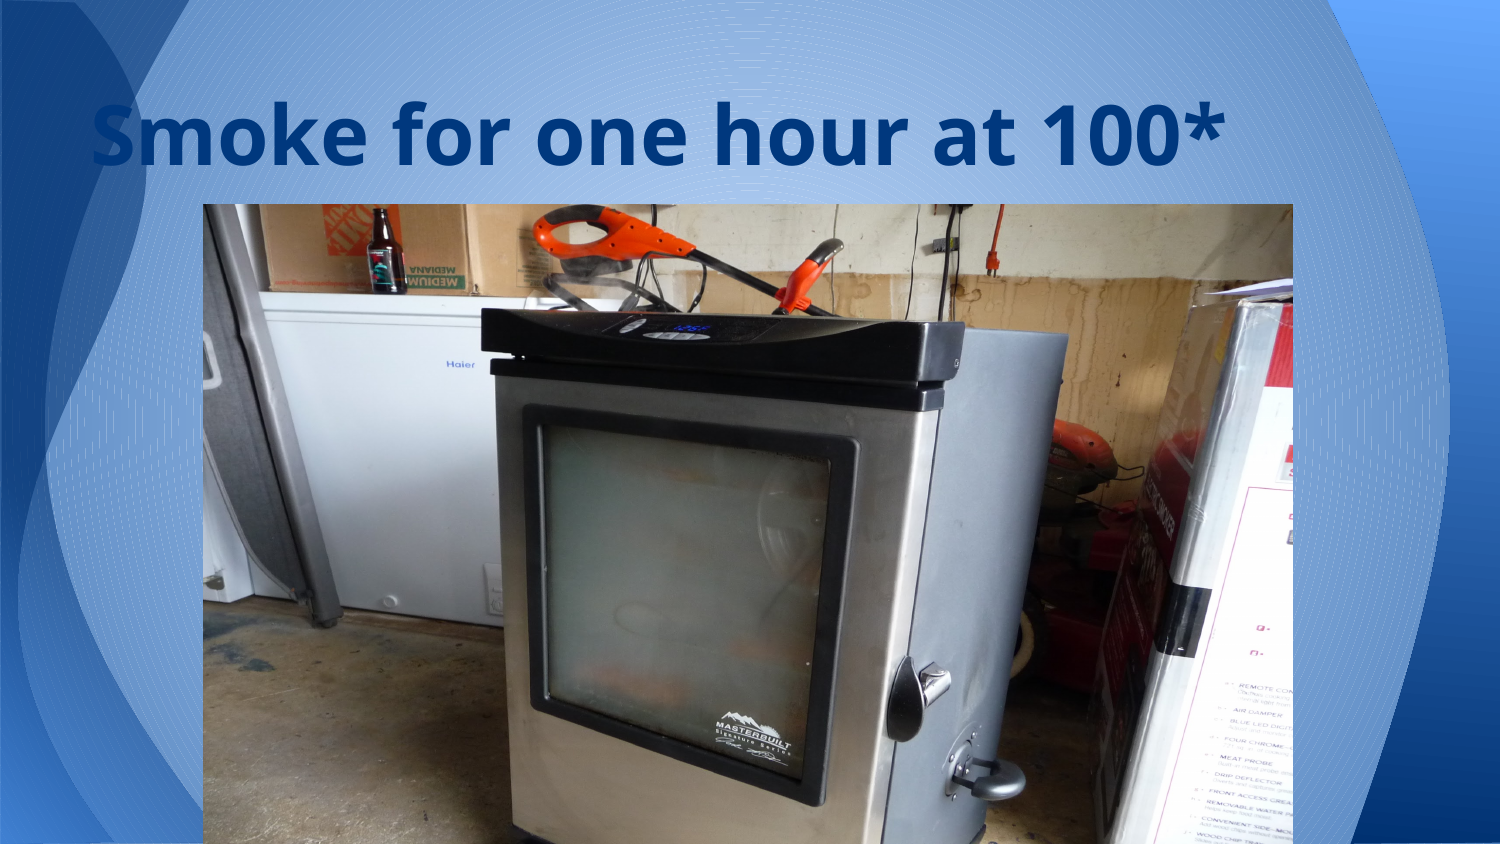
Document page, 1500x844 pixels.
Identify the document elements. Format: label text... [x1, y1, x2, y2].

picture [203, 203, 1293, 844]
title Smoke for one hour at 100* [75, 33, 1425, 197]
